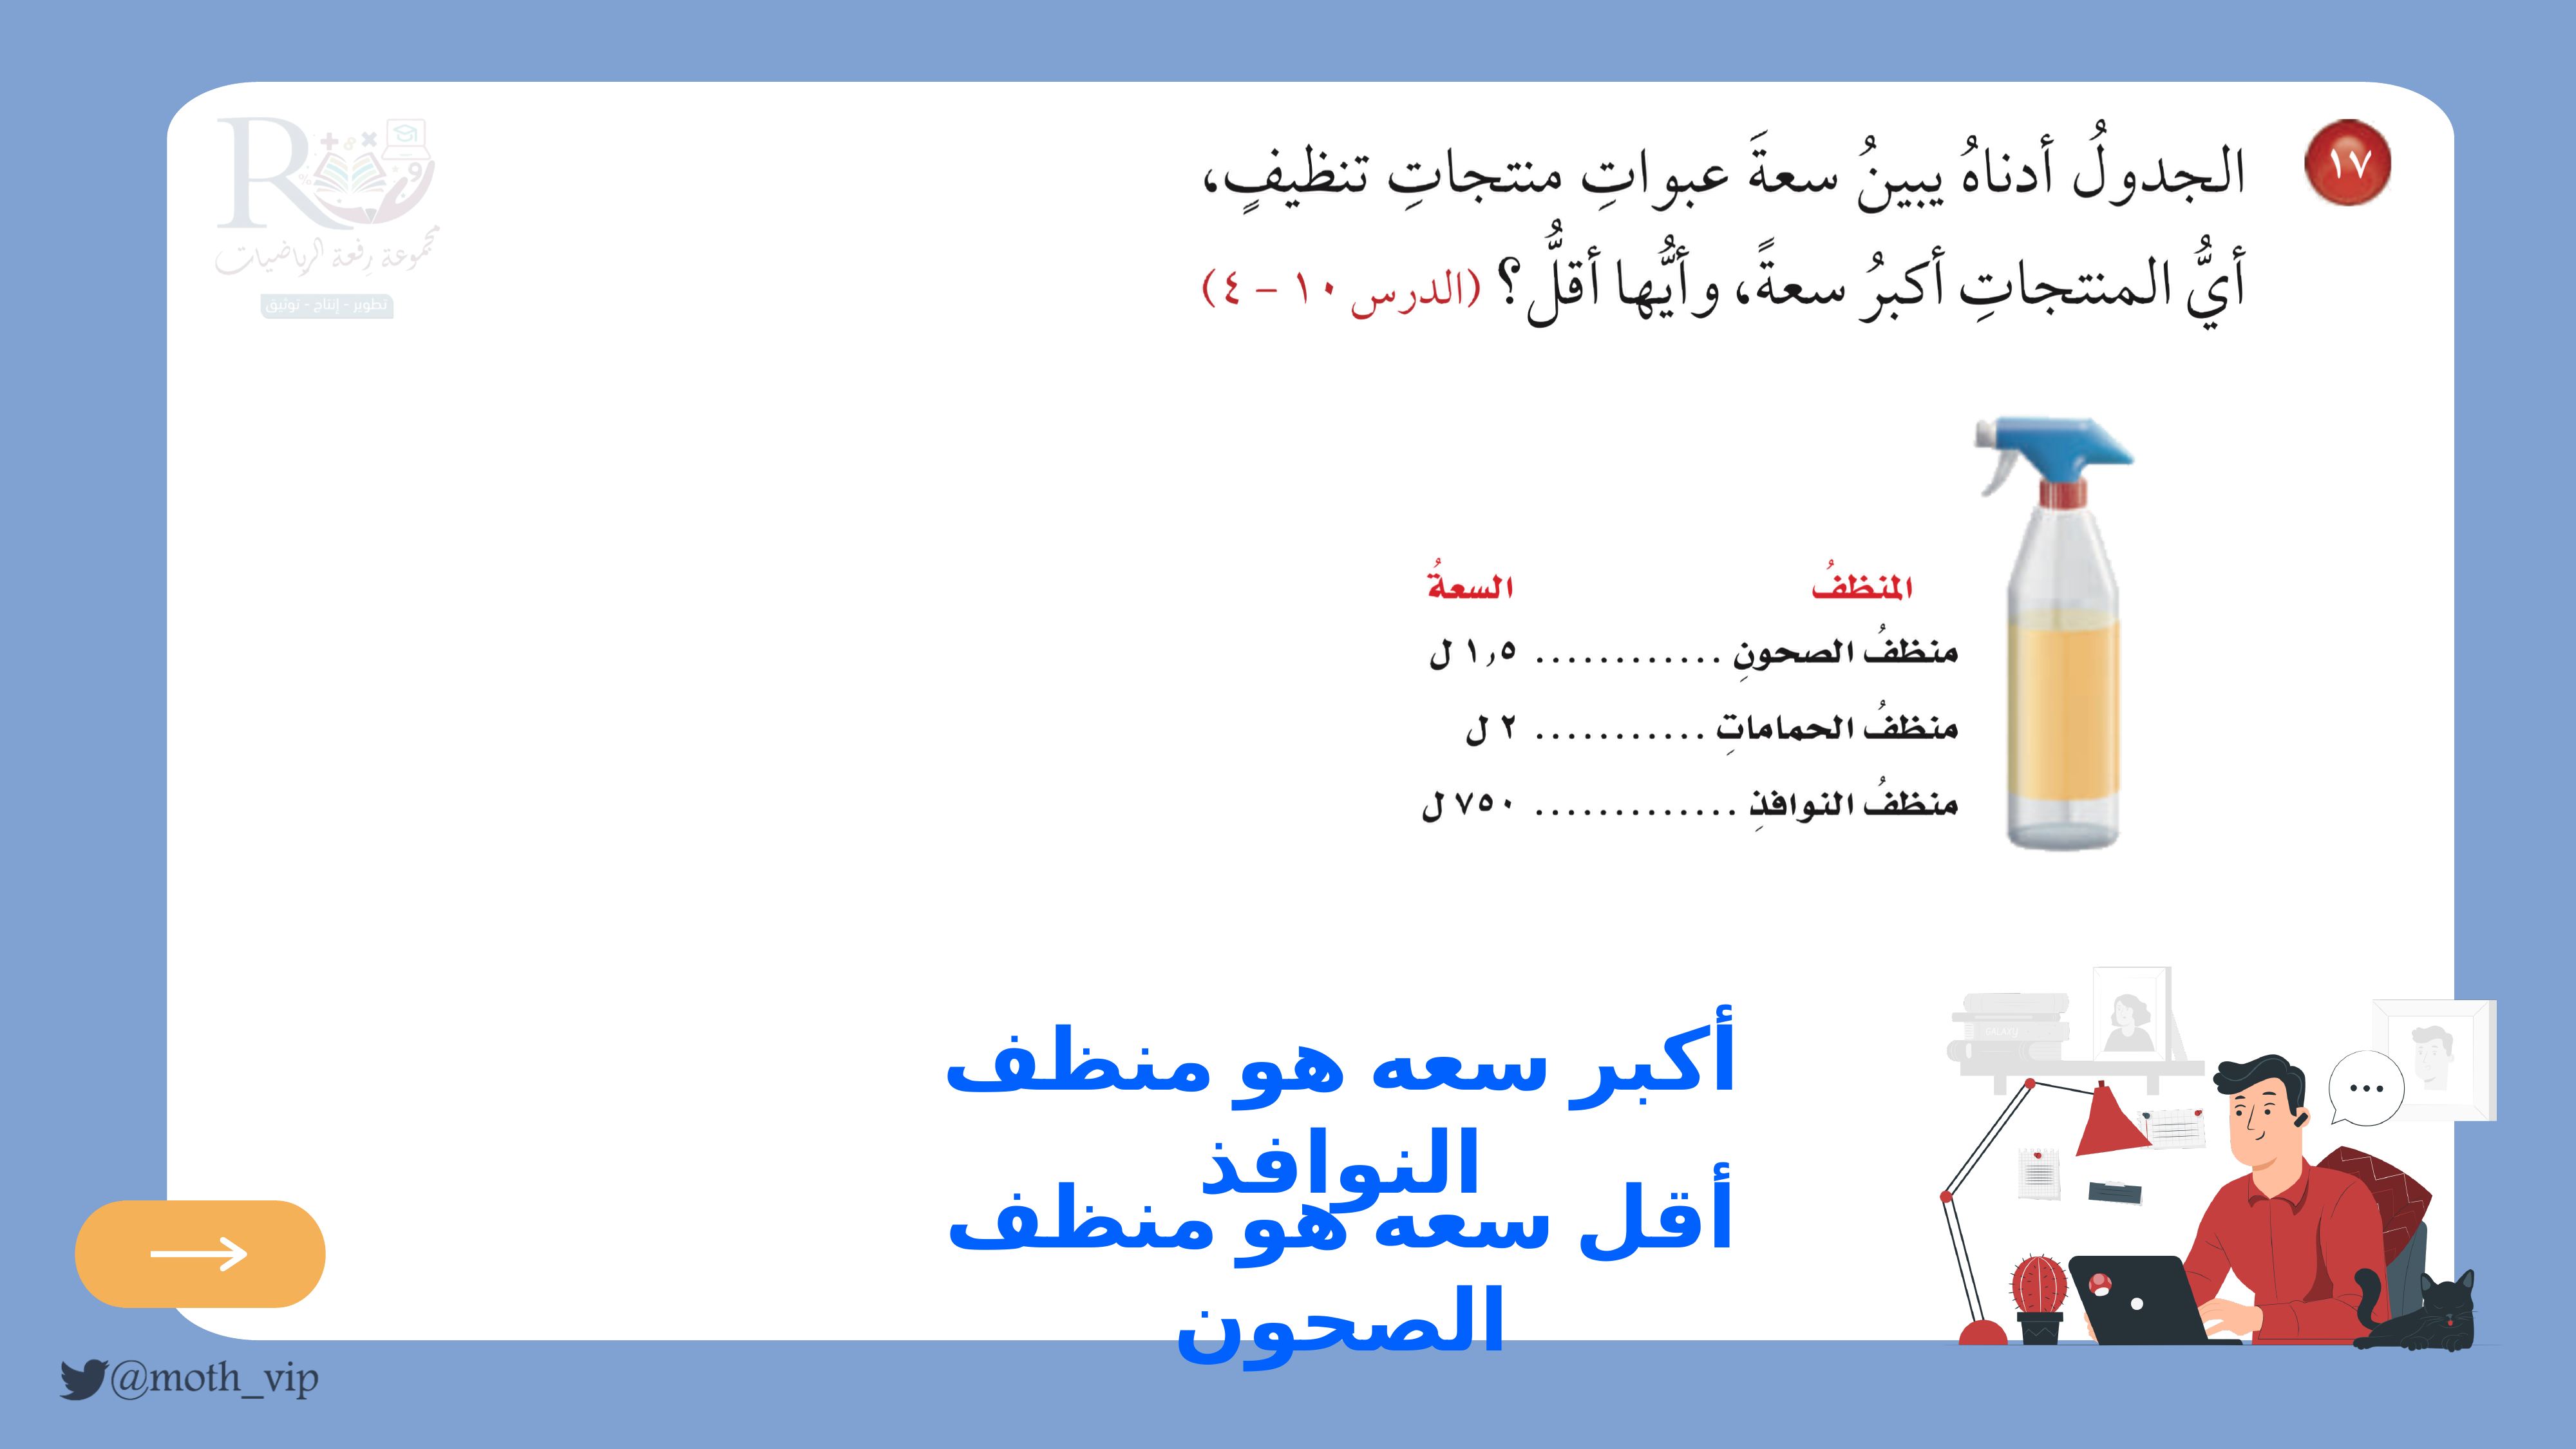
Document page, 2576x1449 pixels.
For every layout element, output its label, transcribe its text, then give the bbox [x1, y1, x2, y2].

text_box أقل سعه هو منظف الصحون [891, 1155, 1792, 1375]
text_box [75, 1200, 326, 1308]
picture [1897, 940, 2527, 1372]
picture [1095, 117, 2414, 900]
text_box أكبر سعه هو منظف النوافذ [891, 998, 1792, 1155]
